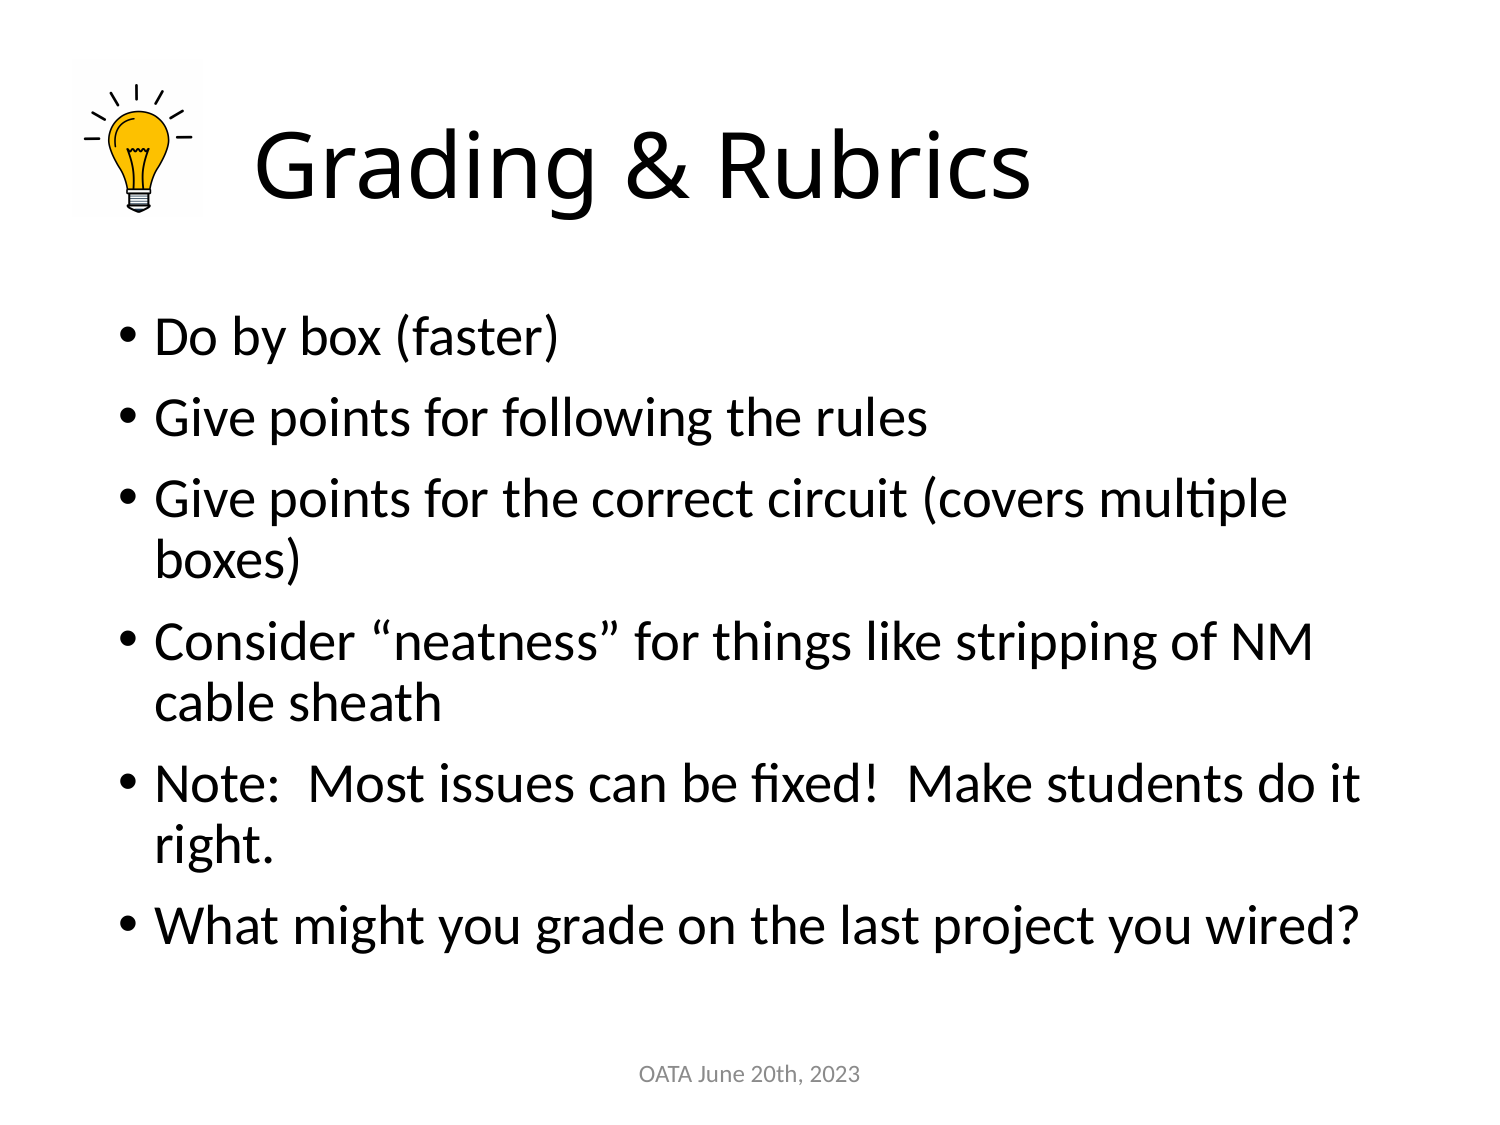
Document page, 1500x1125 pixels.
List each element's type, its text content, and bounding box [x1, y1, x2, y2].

footer OATA June 20th, 2023 [496, 1042, 1004, 1103]
title Grading & Rubrics [237, 59, 1397, 278]
list Do by box (faster) Give points for following the rules Give points for the correct circuit (covers multiple boxes) Consider “neatness” for things like stripping of NM cable sheath Note: Most issues can be fixed! Make students do it right. What might you grade on the last project you wired? [103, 299, 1397, 1014]
picture [72, 59, 203, 217]
